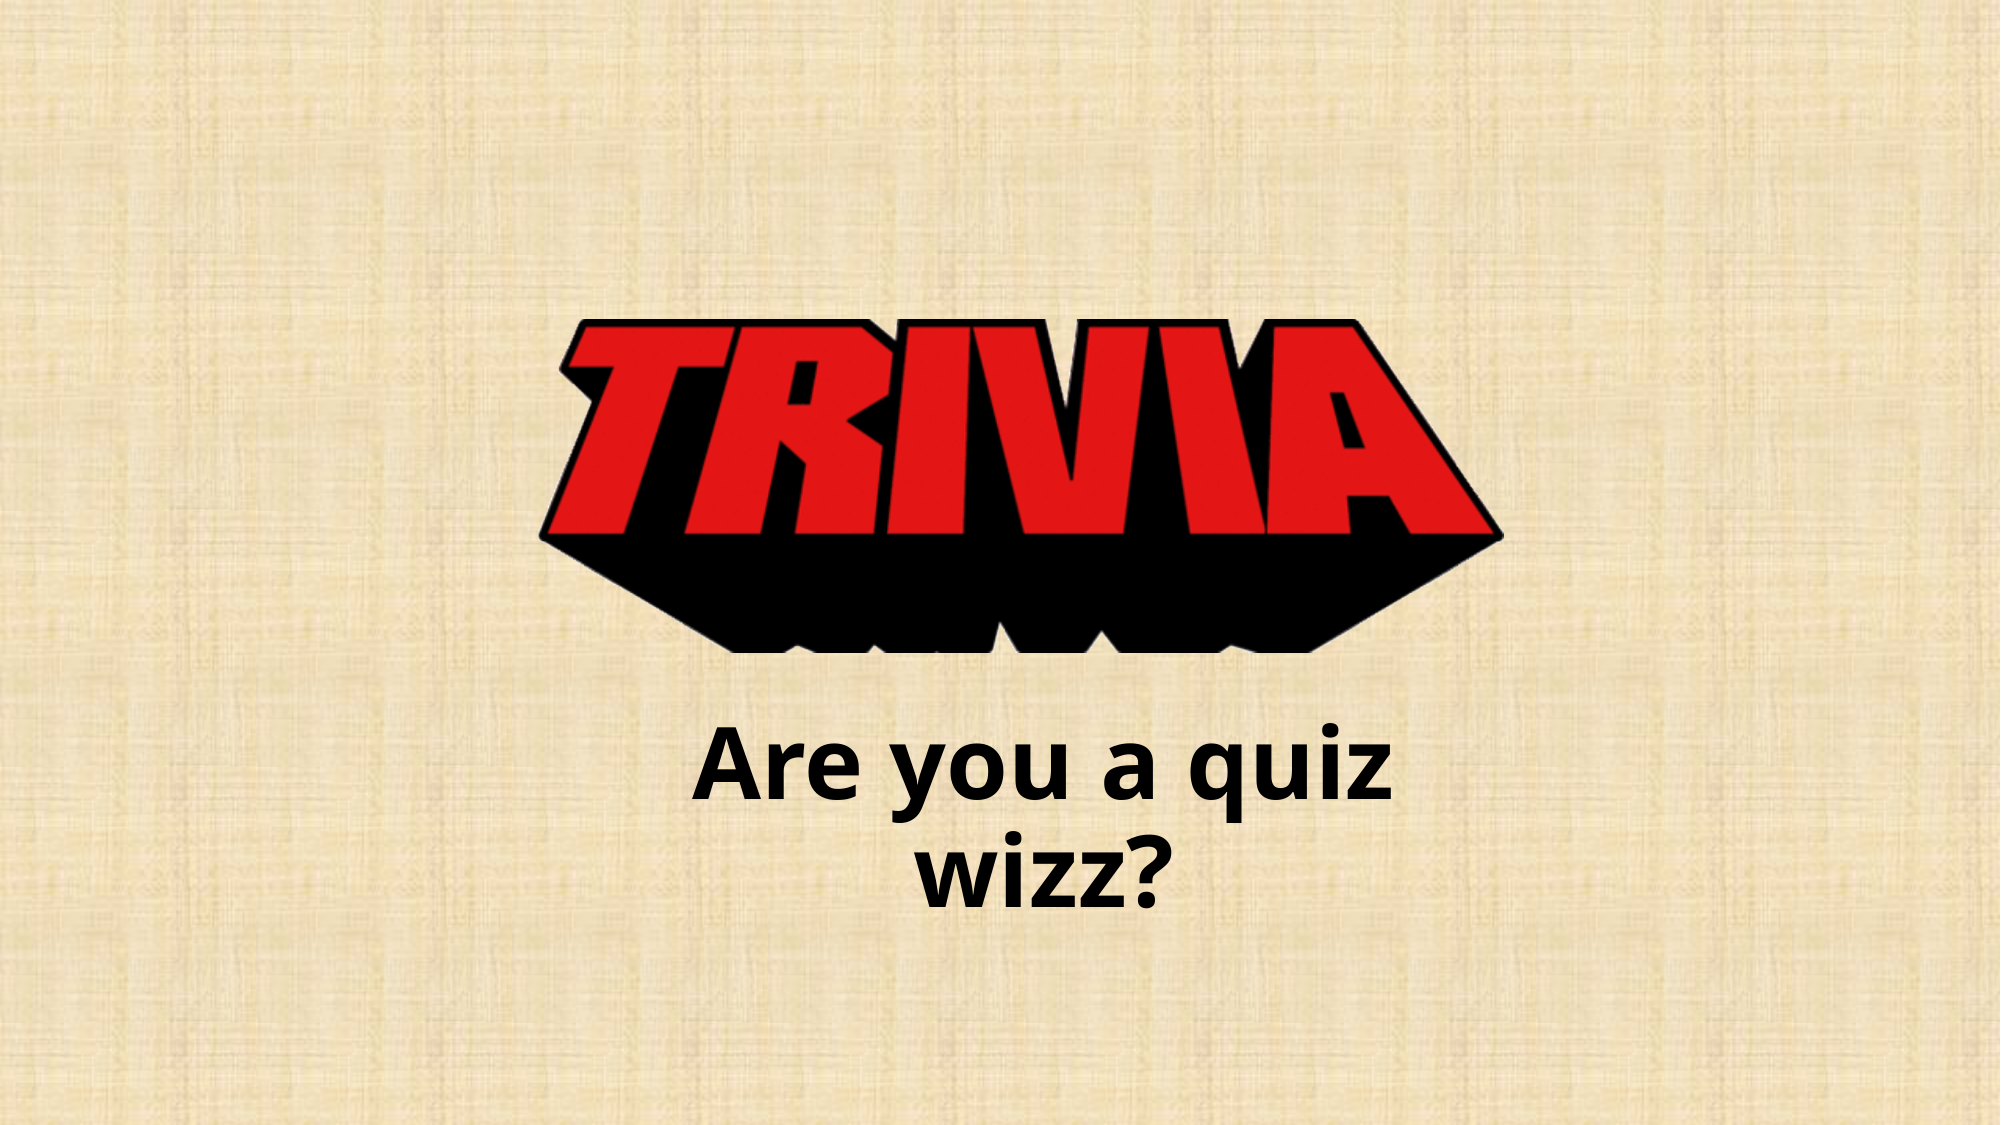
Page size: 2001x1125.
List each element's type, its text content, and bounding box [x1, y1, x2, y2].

picture [537, 319, 1504, 653]
subtitle Are you a quiz wizz? [537, 705, 1551, 775]
